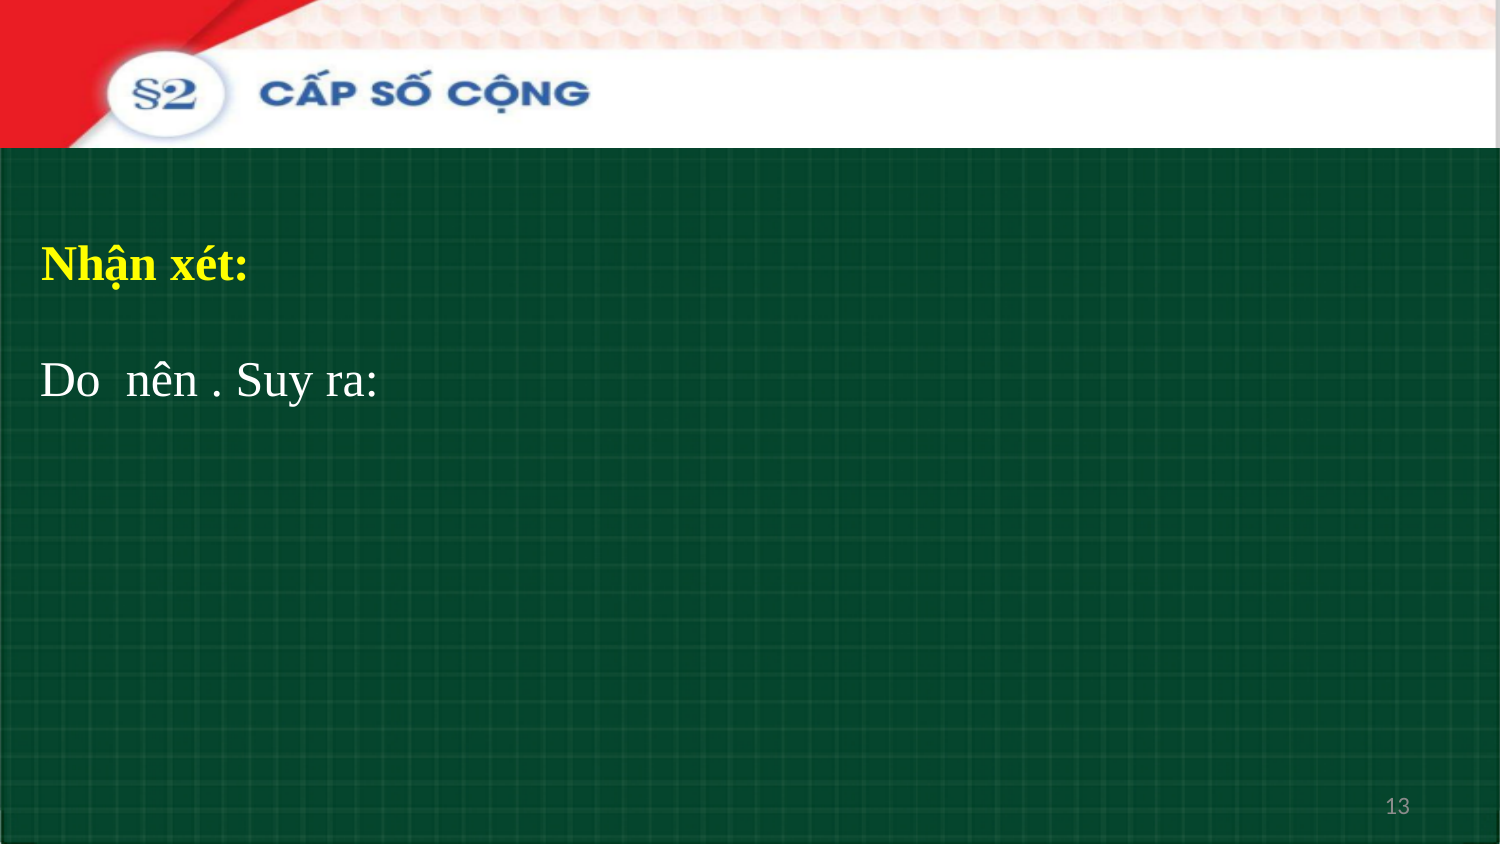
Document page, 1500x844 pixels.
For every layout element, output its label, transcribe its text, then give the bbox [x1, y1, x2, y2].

slide_number 13 [1074, 782, 1425, 827]
text_box Nhận xét: [26, 223, 266, 343]
picture [0, 0, 1500, 844]
